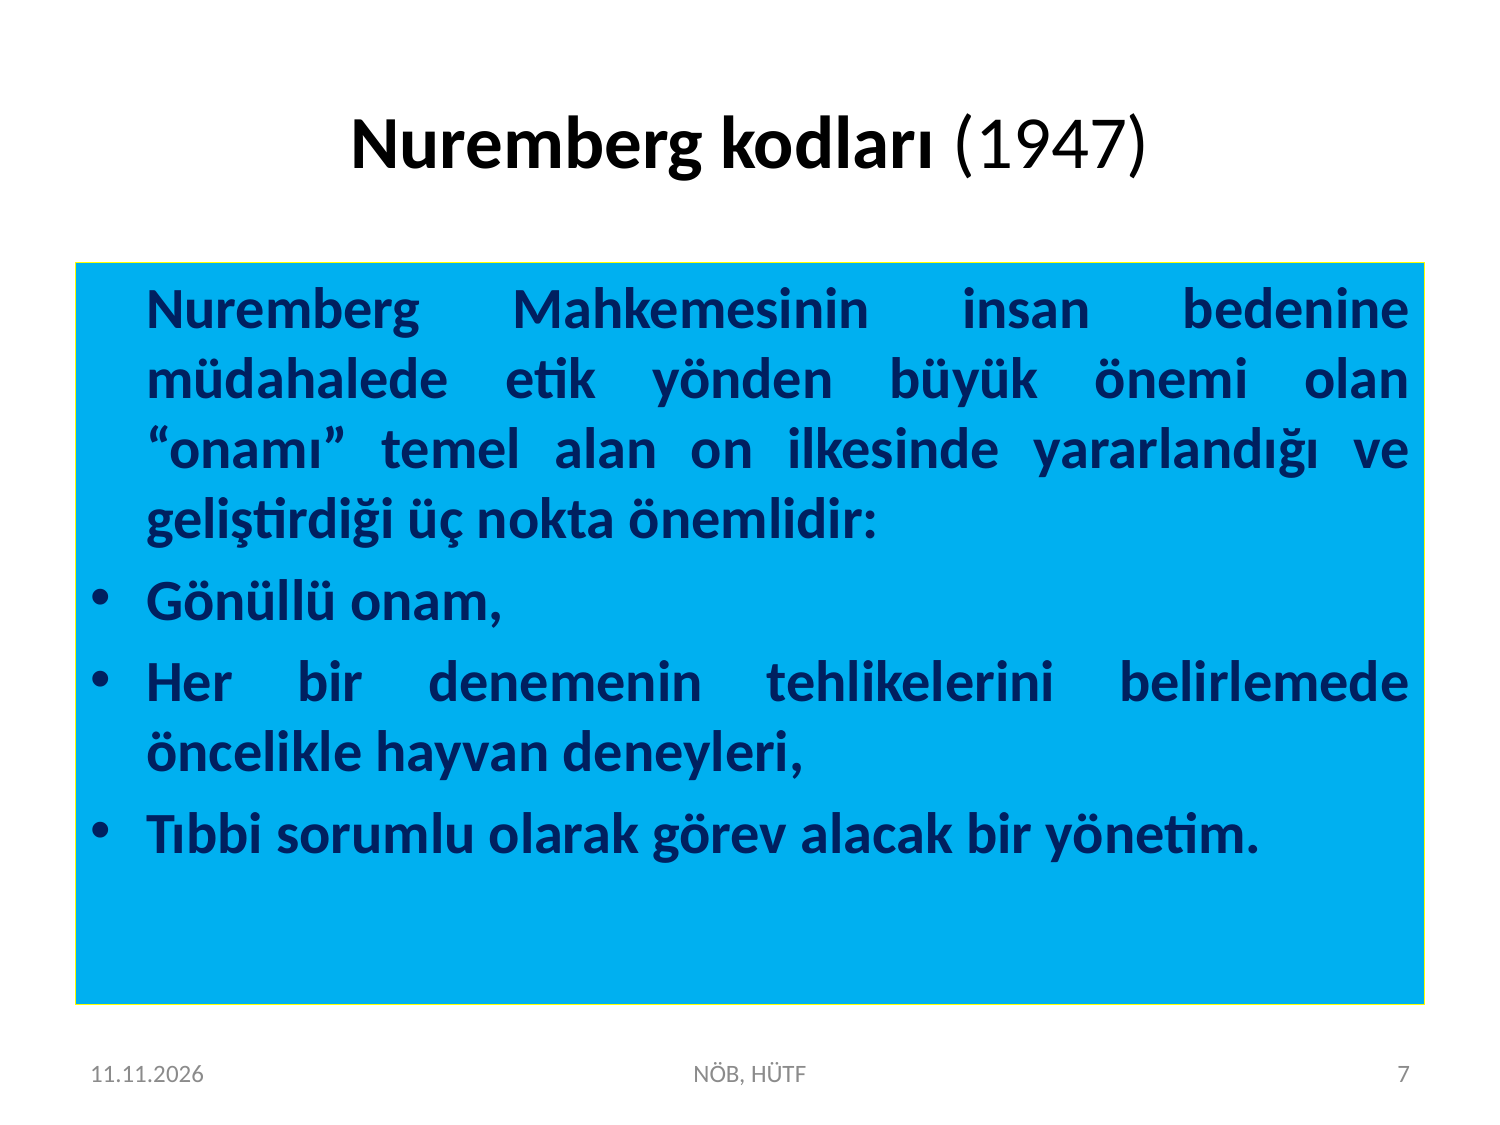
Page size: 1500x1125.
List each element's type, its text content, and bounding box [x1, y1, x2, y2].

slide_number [75, 1042, 425, 1103]
title Nuremberg kodları (1947) [75, 45, 1425, 233]
slide_number 7 [1074, 1042, 1425, 1103]
footer NÖB, HÜTF [512, 1042, 988, 1103]
list Nuremberg Mahkemesinin insan bedenine müdahalede etik yönden büyük önemi olan “onamı” temel alan on ilkesinde yararlandığı ve geliştirdiği üç nokta önemlidir: Gönüllü onam, Her bir denemenin tehlikelerini belirlemede öncelikle hayvan deneyleri, Tıbbi sorumlu olarak görev alacak bir yönetim. [75, 262, 1425, 1005]
